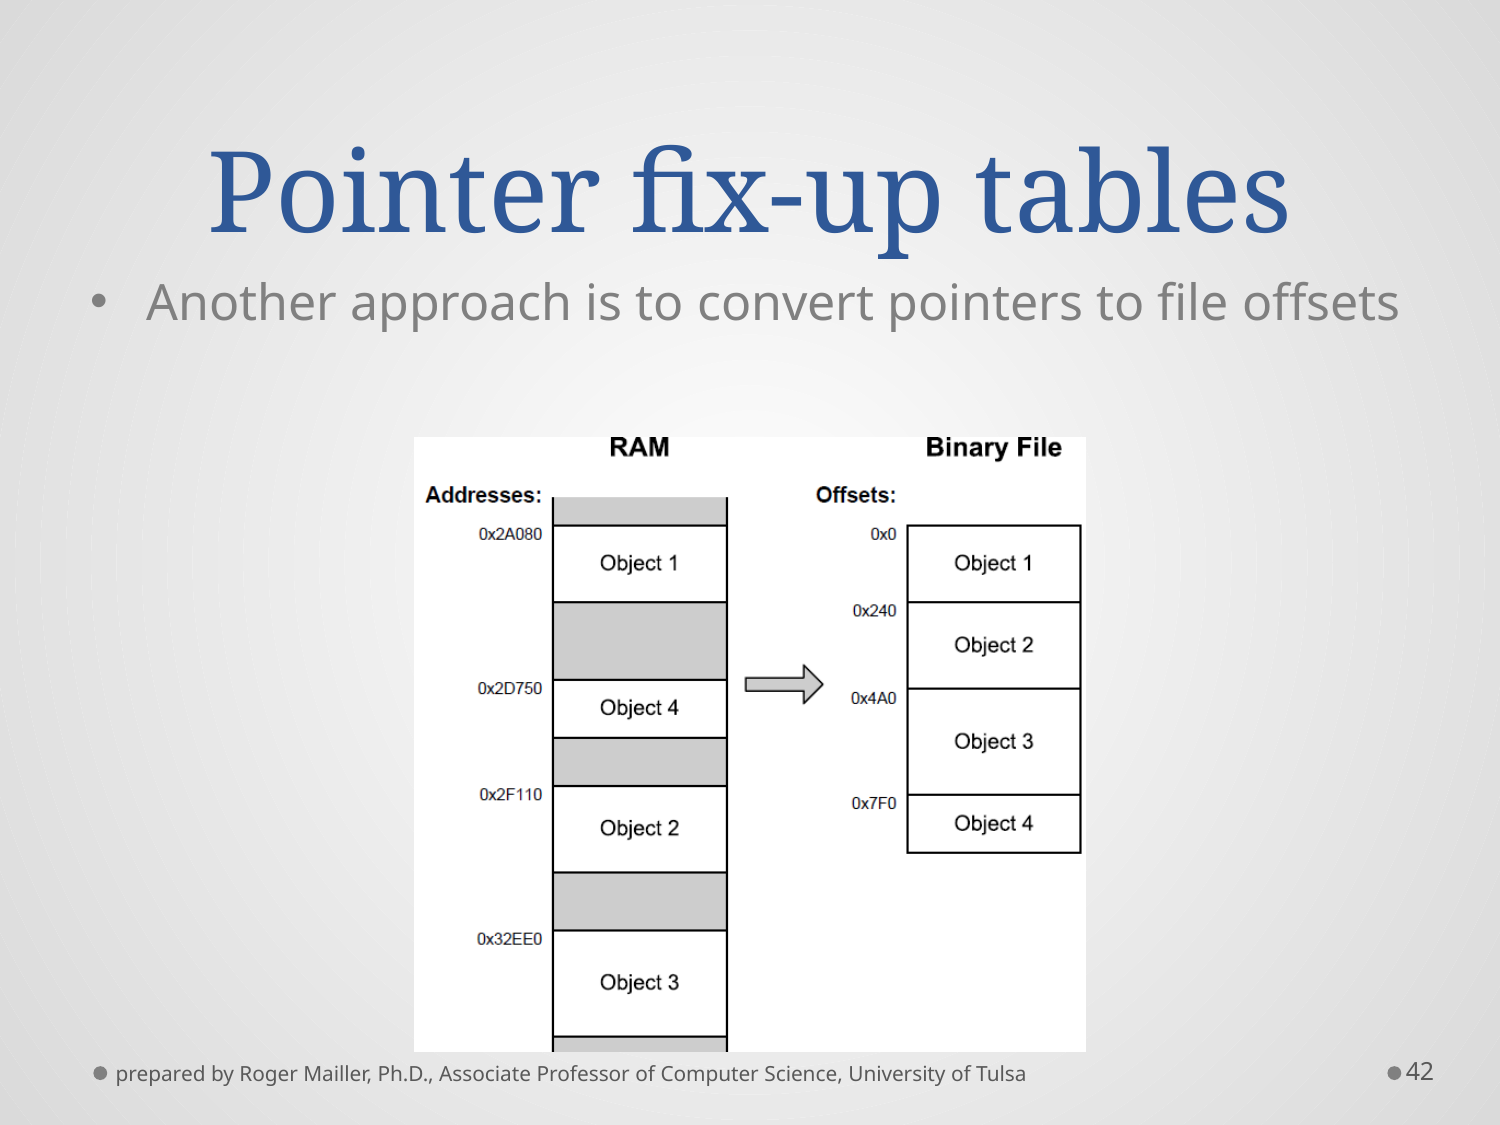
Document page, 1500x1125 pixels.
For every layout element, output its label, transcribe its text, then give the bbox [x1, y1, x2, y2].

footer prepared by Roger Mailler, Ph.D., Associate Professor of Computer Science, University of Tulsa [108, 1042, 1163, 1103]
title Pointer fix-up tables [75, 0, 1425, 262]
picture [414, 437, 1086, 1052]
list Another approach is to convert pointers to file offsets [75, 262, 1425, 1005]
slide_number 42 [1401, 1042, 1494, 1103]
